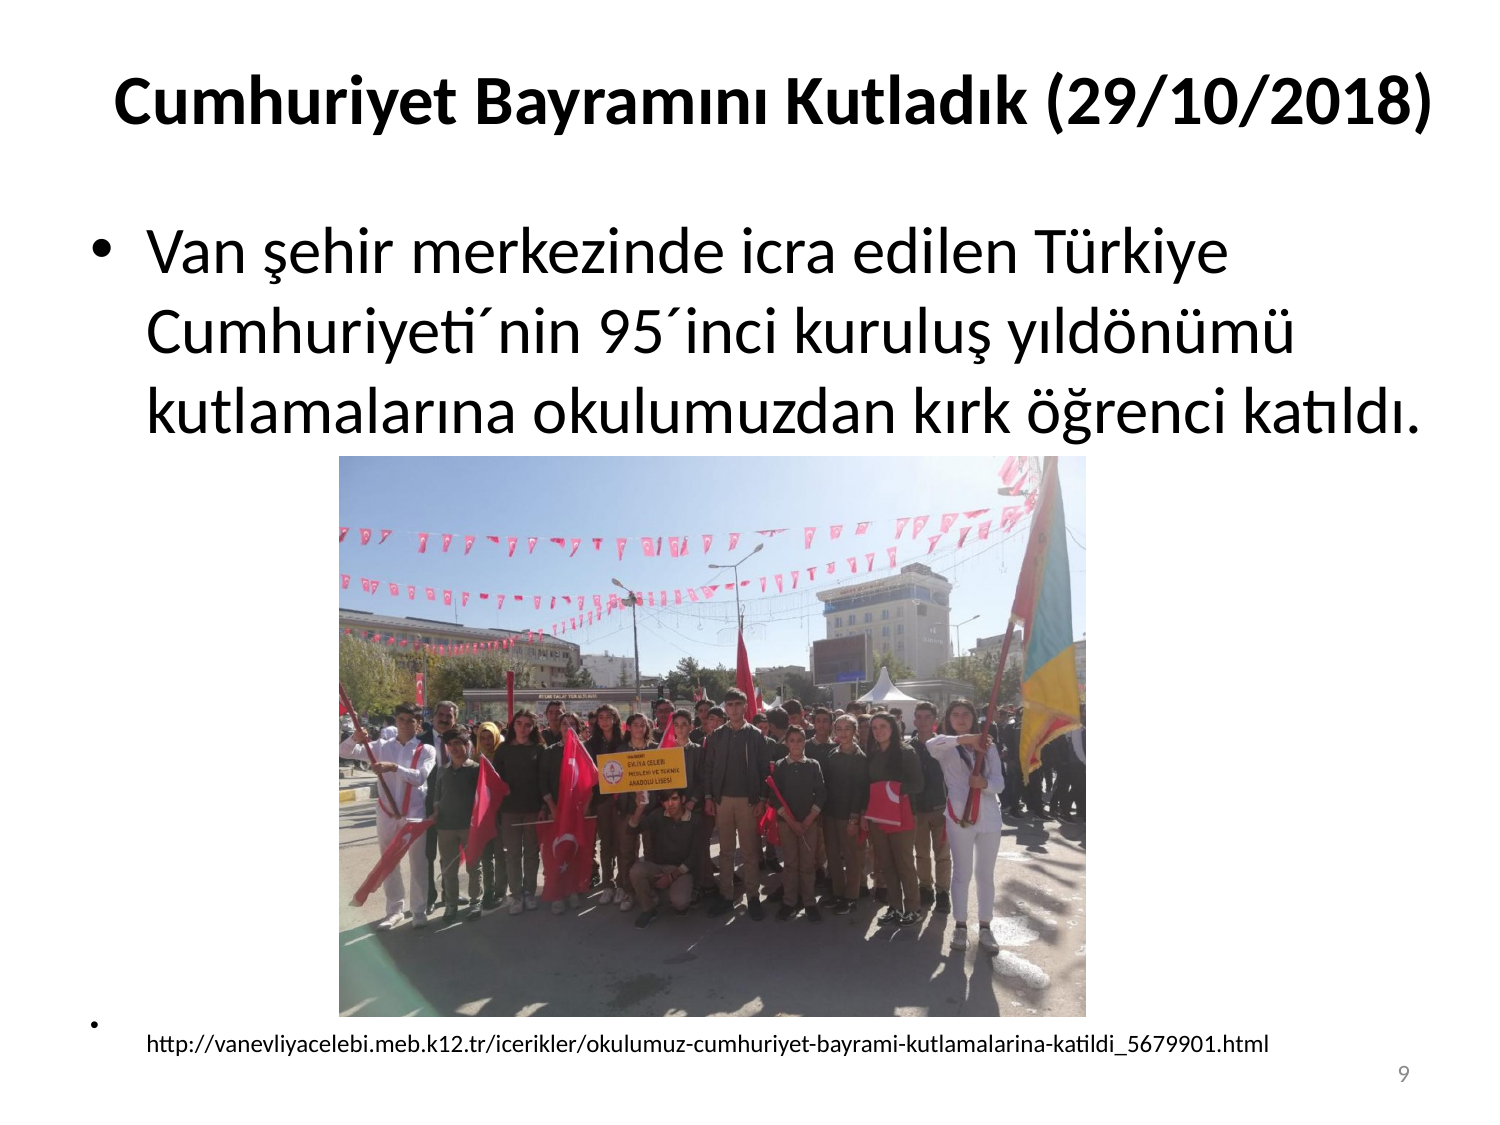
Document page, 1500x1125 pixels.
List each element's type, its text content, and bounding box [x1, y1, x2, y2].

title Cumhuriyet Bayramını Kutladık (29/10/2018) [75, 45, 1477, 233]
slide_number 9 [1074, 1042, 1425, 1103]
picture [339, 456, 1087, 1017]
list Van şehir merkezinde icra edilen Türkiye Cumhuriyeti´nin 95´inci kuruluş yıldönümü kutlamalarına okulumuzdan kırk öğrenci katıldı. http://vanevliyacelebi.meb.k12.tr/icerikler/okulumuz-cumhuriyet-bayrami-kutlamalarina-katildi_5679901.html [75, 199, 1454, 1102]
